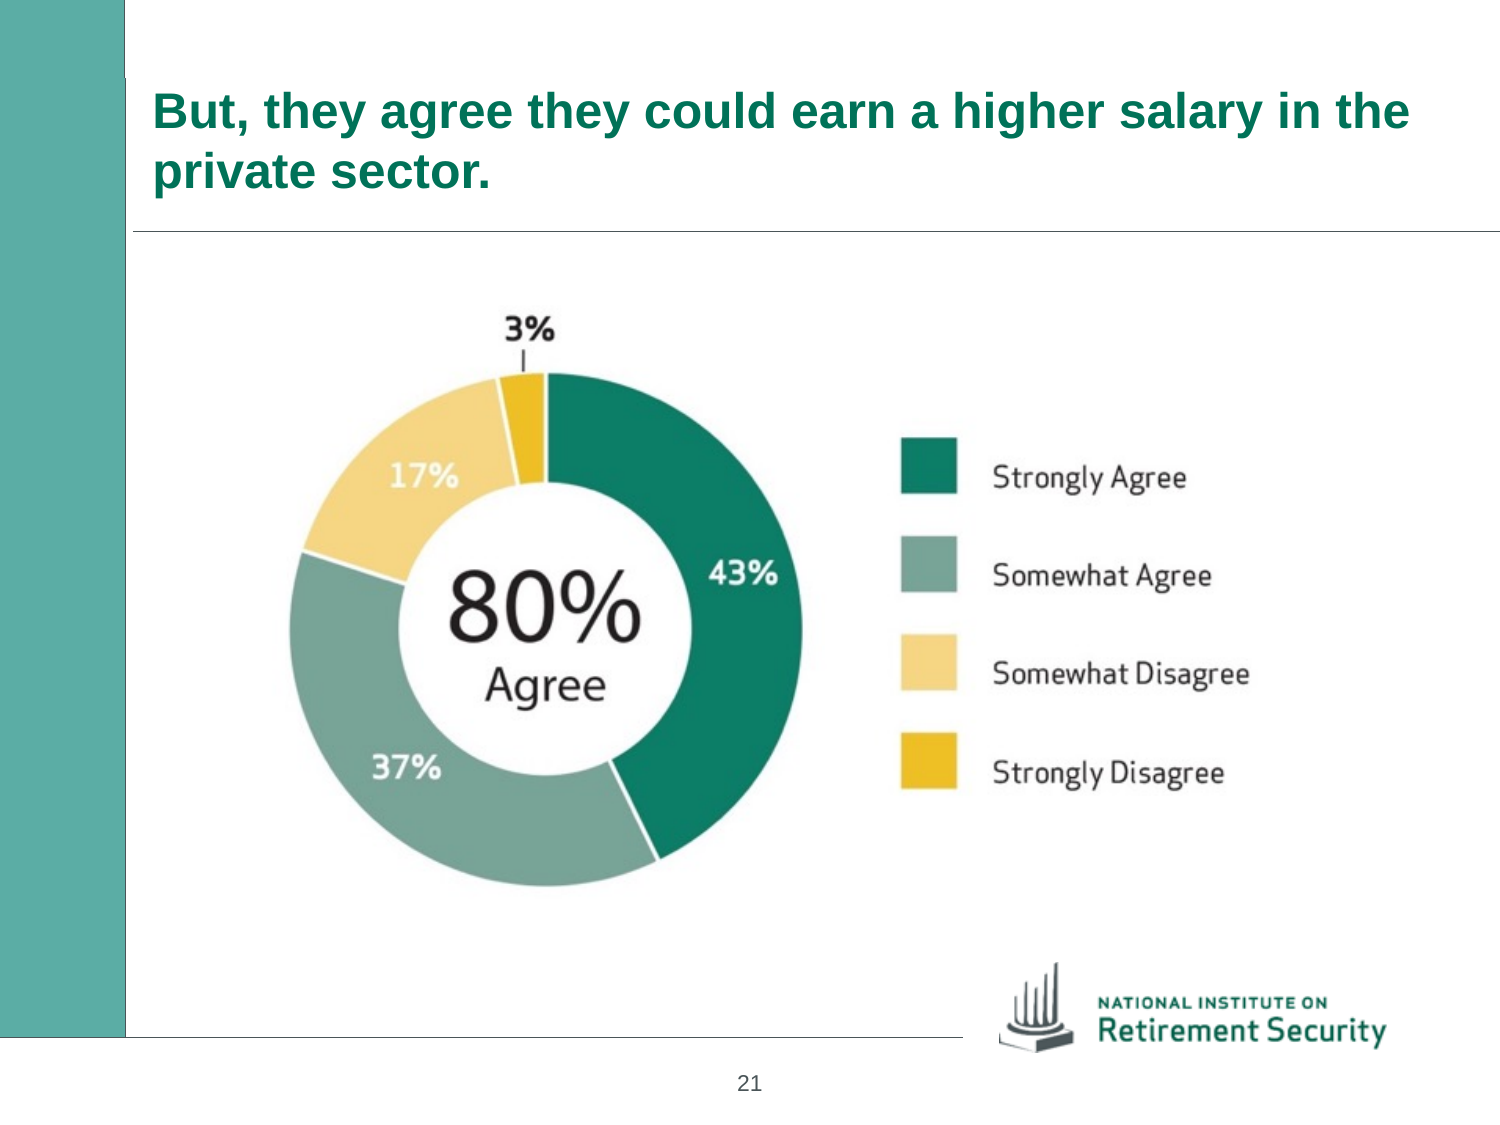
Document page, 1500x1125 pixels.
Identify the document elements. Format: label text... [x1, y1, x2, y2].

text_box 21 [0, 1050, 1500, 1115]
picture [223, 293, 1315, 928]
picture [999, 962, 1387, 1050]
title But, they agree they could earn a higher salary in the private sector. [152, 45, 1454, 231]
